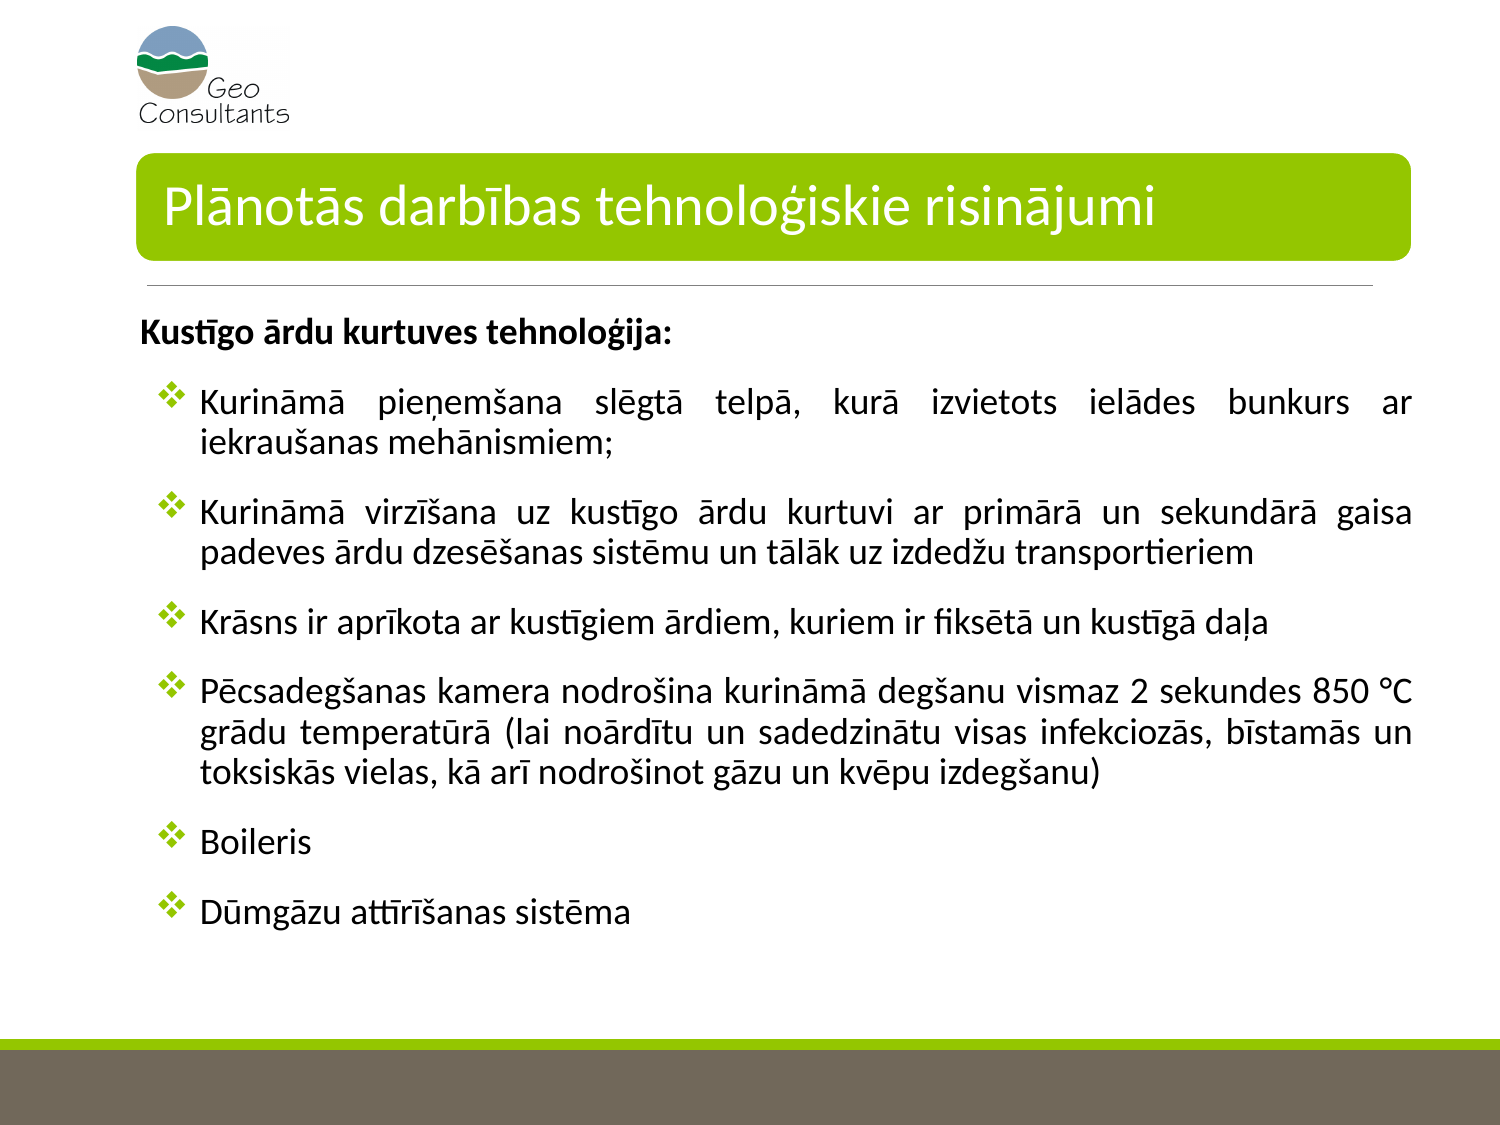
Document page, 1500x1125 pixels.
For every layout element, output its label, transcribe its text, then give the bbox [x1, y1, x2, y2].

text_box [134, 151, 1413, 263]
list Kustīgo ārdu kurtuves tehnoloģija: Kurināmā pieņemšana slēgtā telpā, kurā izvietots ielādes bunkurs ar iekraušanas mehānismiem; Kurināmā virzīšana uz kustīgo ārdu kurtuvi ar primārā un sekundārā gaisa padeves ārdu dzesēšanas sistēmu un tālāk uz izdedžu transportieriem Krāsns ir aprīkota ar kustīgiem ārdiem, kuriem ir fiksētā un kustīgā daļa Pēcsadegšanas kamera nodrošina kurināmā degšanu vismaz 2 sekundes 850 °C grādu temperatūrā (lai noārdītu un sadedzinātu visas infekciozās, bīstamās un toksiskās vielas, kā arī nodrošinot gāzu un kvēpu izdegšanu) Boileris Dūmgāzu attīrīšanas sistēma [140, 304, 1415, 1032]
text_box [134, 24, 293, 133]
